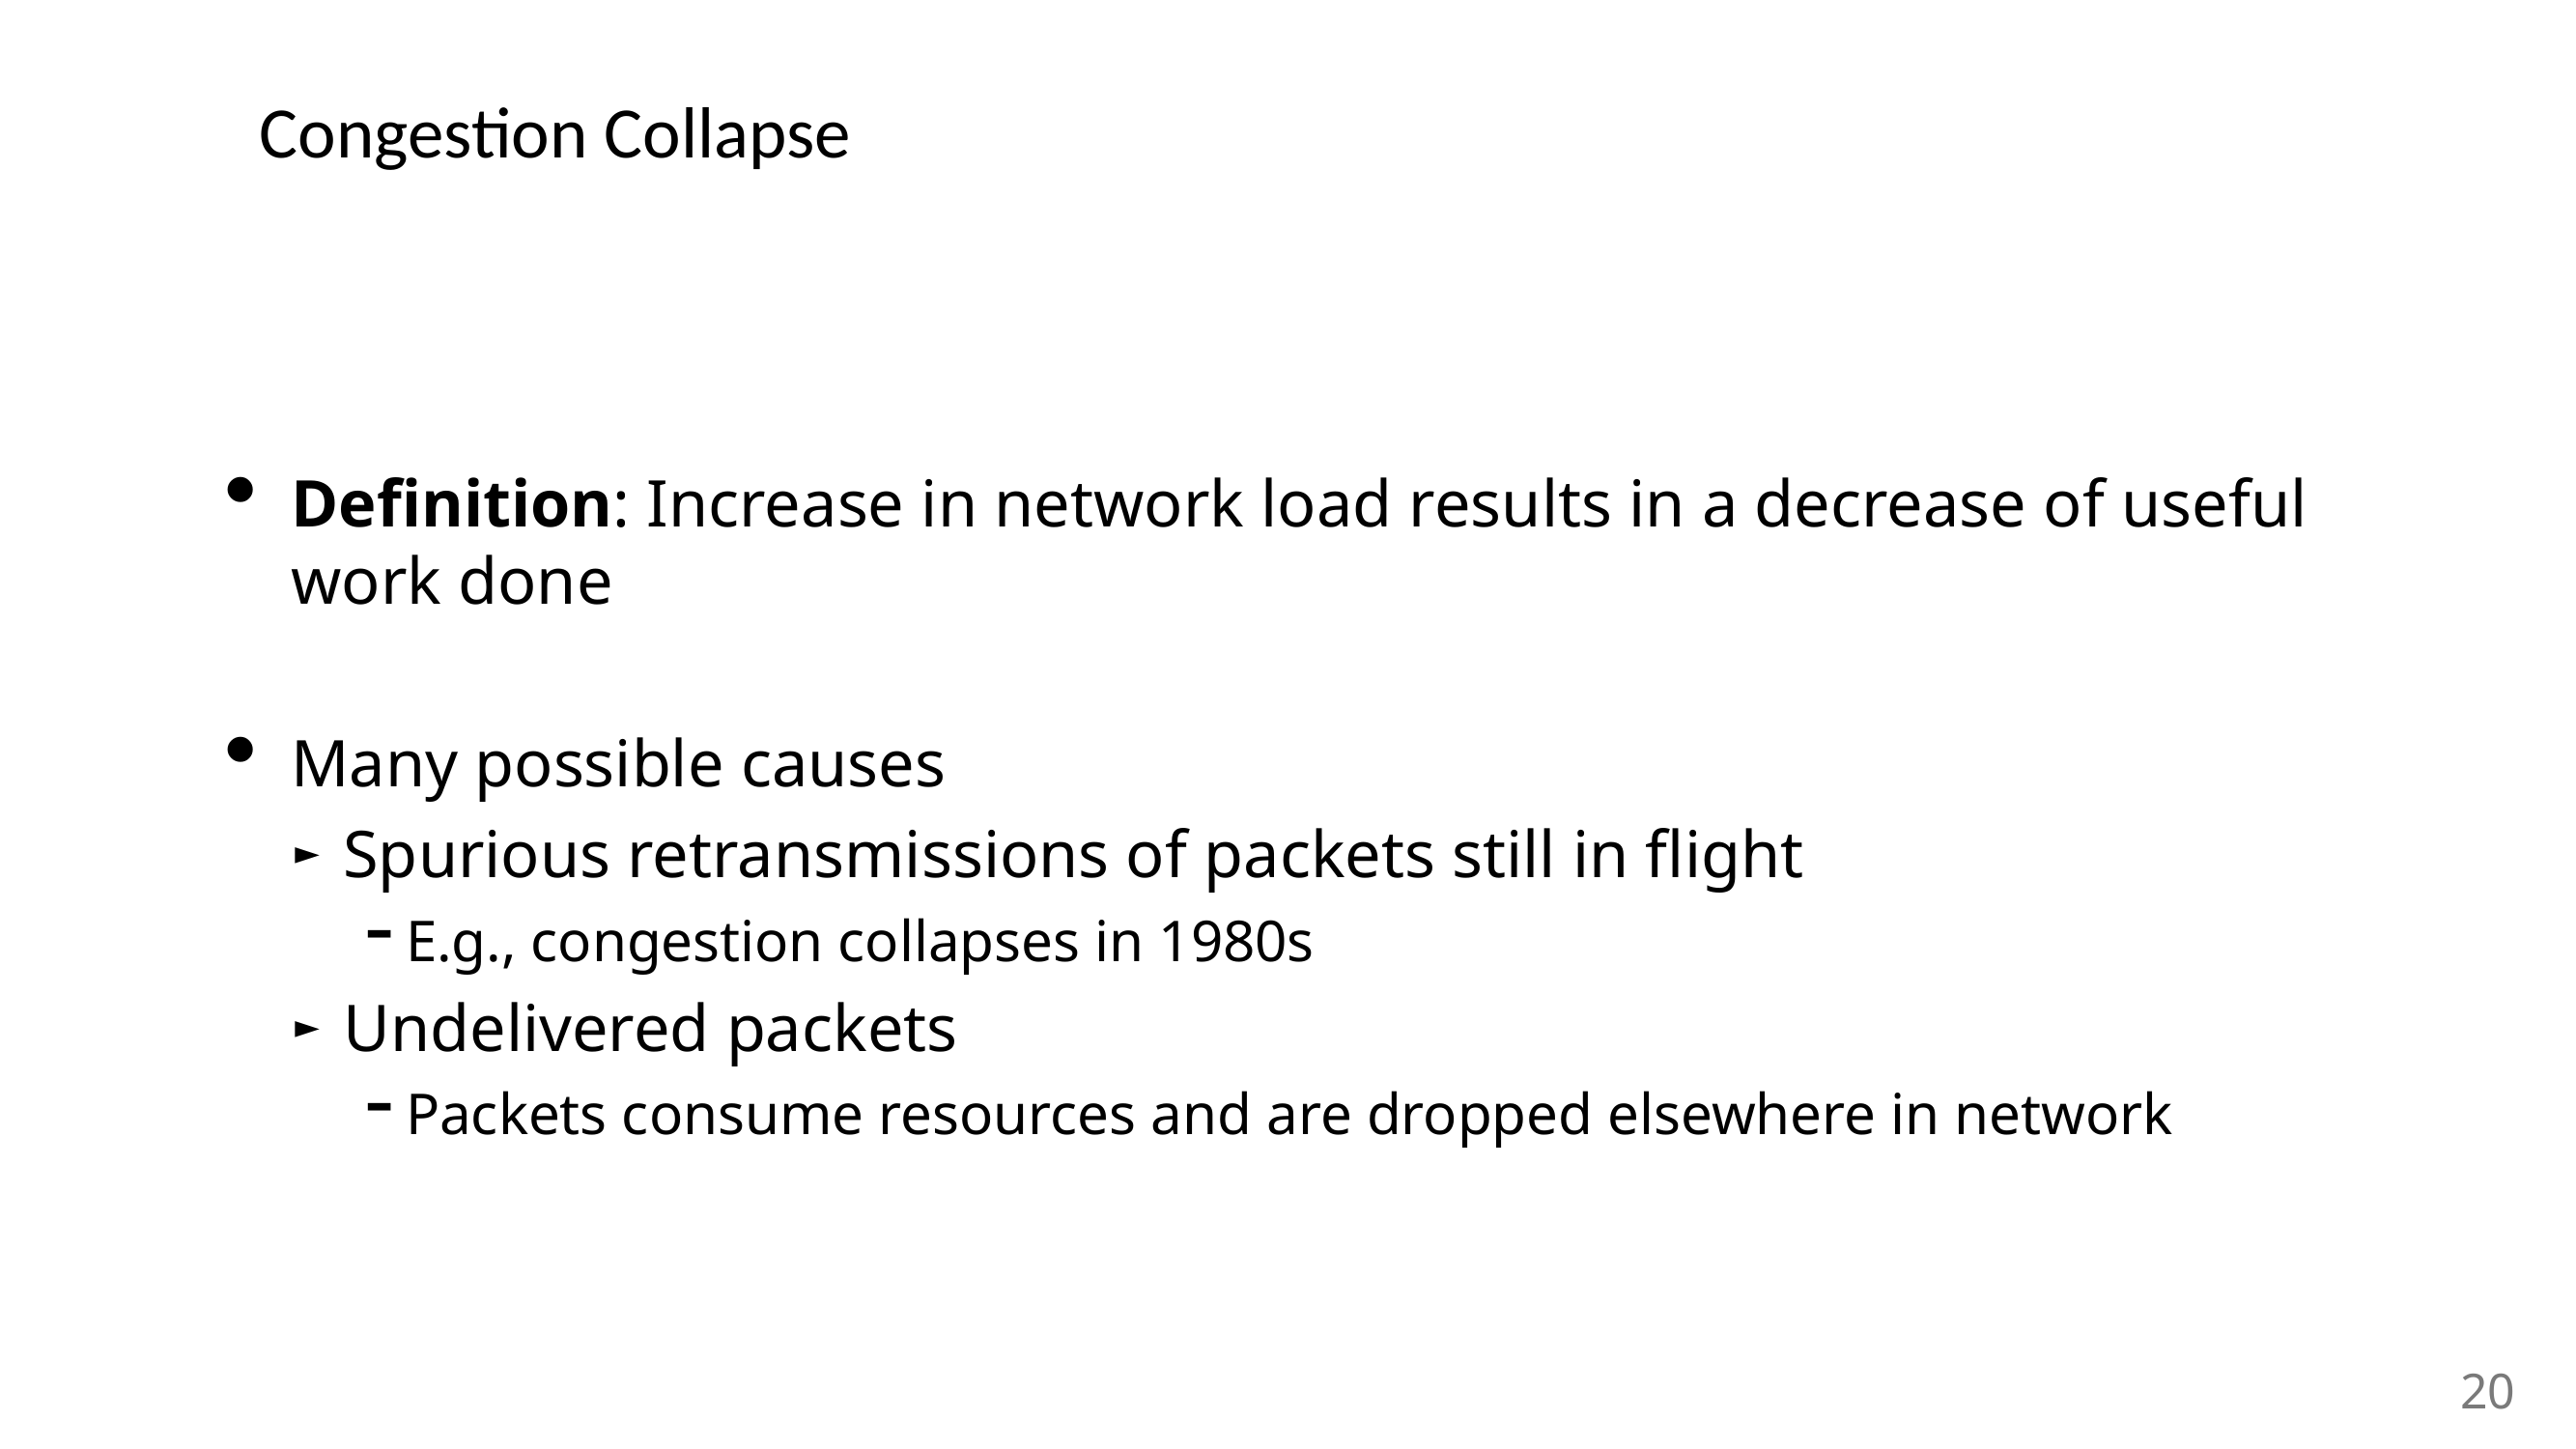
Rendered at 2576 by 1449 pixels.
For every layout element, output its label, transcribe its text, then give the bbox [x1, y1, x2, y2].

title Congestion Collapse [250, 0, 2325, 259]
list Definition: Increase in network load results in a decrease of useful work done Many possible causes Spurious retransmissions of packets still in flight E.g., congestion collapses in 1980s Undelivered packets Packets consume resources and are dropped elsewhere in network [173, 347, 2325, 1261]
slide_number 20 [2453, 1359, 2522, 1434]
